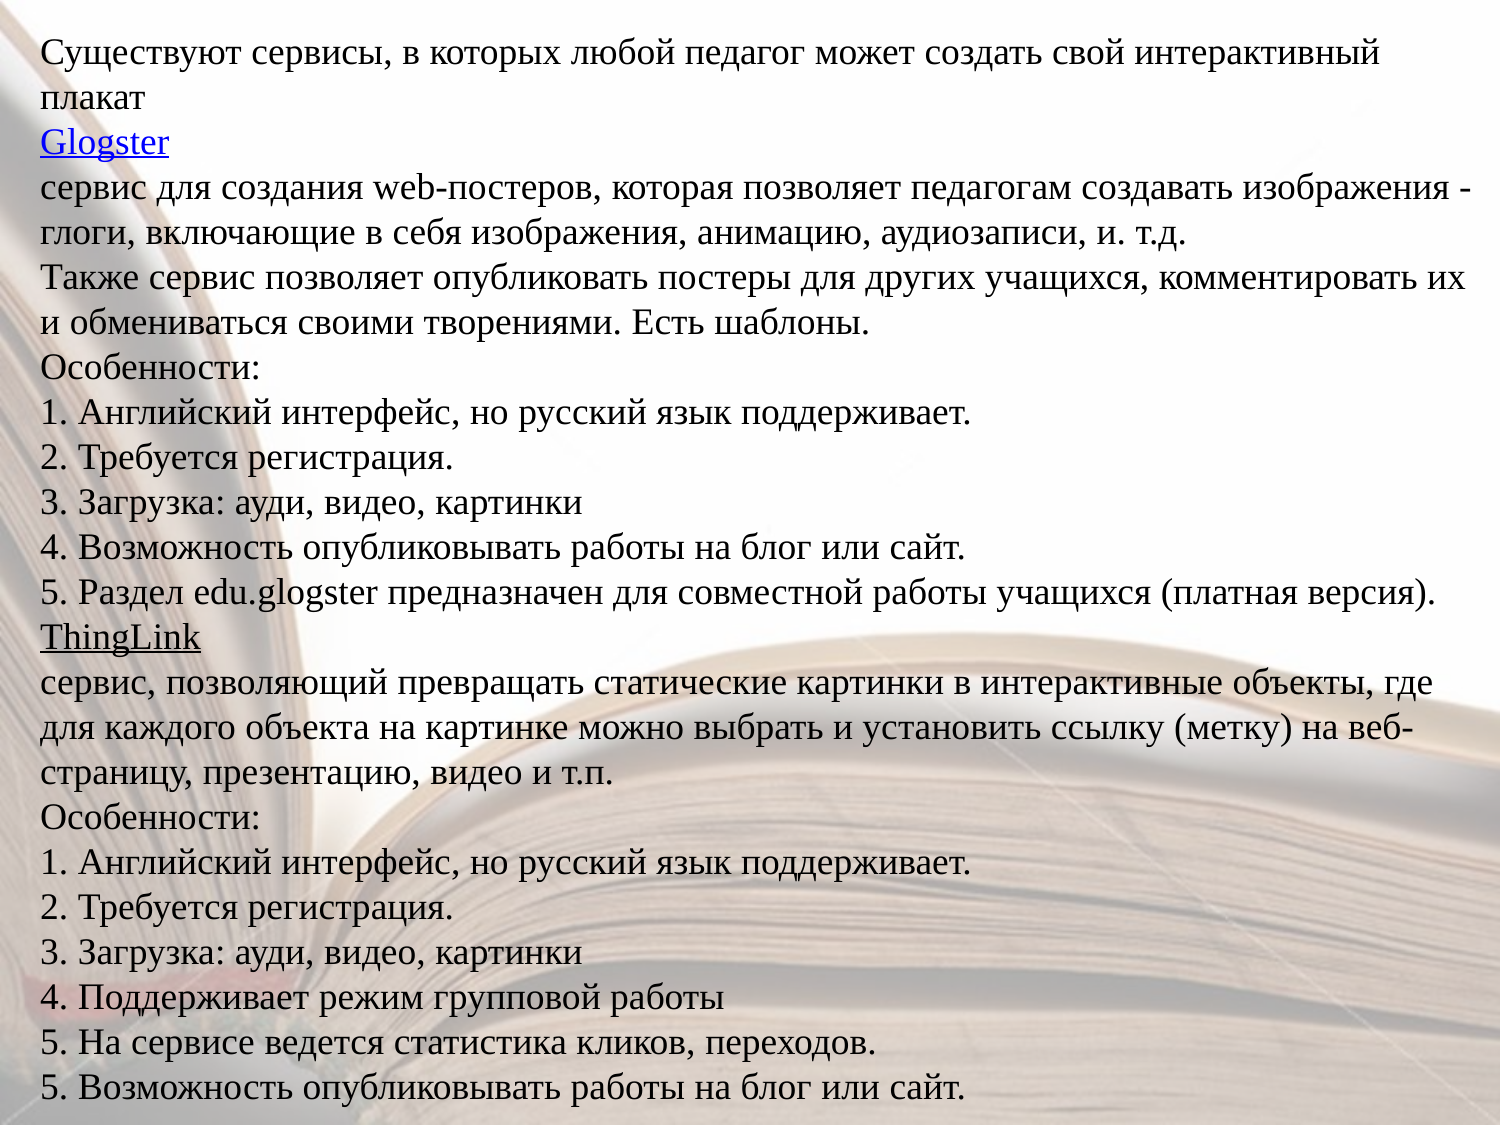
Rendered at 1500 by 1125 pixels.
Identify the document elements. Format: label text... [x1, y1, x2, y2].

text_box Существуют сервисы, в которых любой педагог может создать свой интерактивный плакат Glogster сервис для создания web-постеров, которая позволяет педагогам создавать изображения - глоги, включающие в себя изображения, анимацию, аудиозаписи, и. т.д. Также сервис позволяет опубликовать постеры для других учащихся, комментировать их и обмениваться своими творениями. Есть шаблоны. Особенности: 1. Английский интерфейс, но русский язык поддерживает. 2. Требуется регистрация. 3. Загрузка: ауди, видео, картинки 4. Возможность опубликовывать работы на блог или сайт. 5. Раздел edu.glogster предназначен для совместной работы учащихся (платная версия). ThingLink сервис, позволяющий превращать статические картинки в интерактивные объекты, где для каждого объекта на картинке можно выбрать и установить ссылку (метку) на веб-страницу, презентацию, видео и т.п. Особенности: 1. Английский интерфейс, но русский язык поддерживает. 2. Требуется регистрация. 3. Загрузка: ауди, видео, картинки 4. Поддерживает режим групповой работы 5. На сервисе ведется статистика кликов, переходов. 5. Возможность опубликовывать работы на блог или сайт. [25, 19, 1496, 1114]
